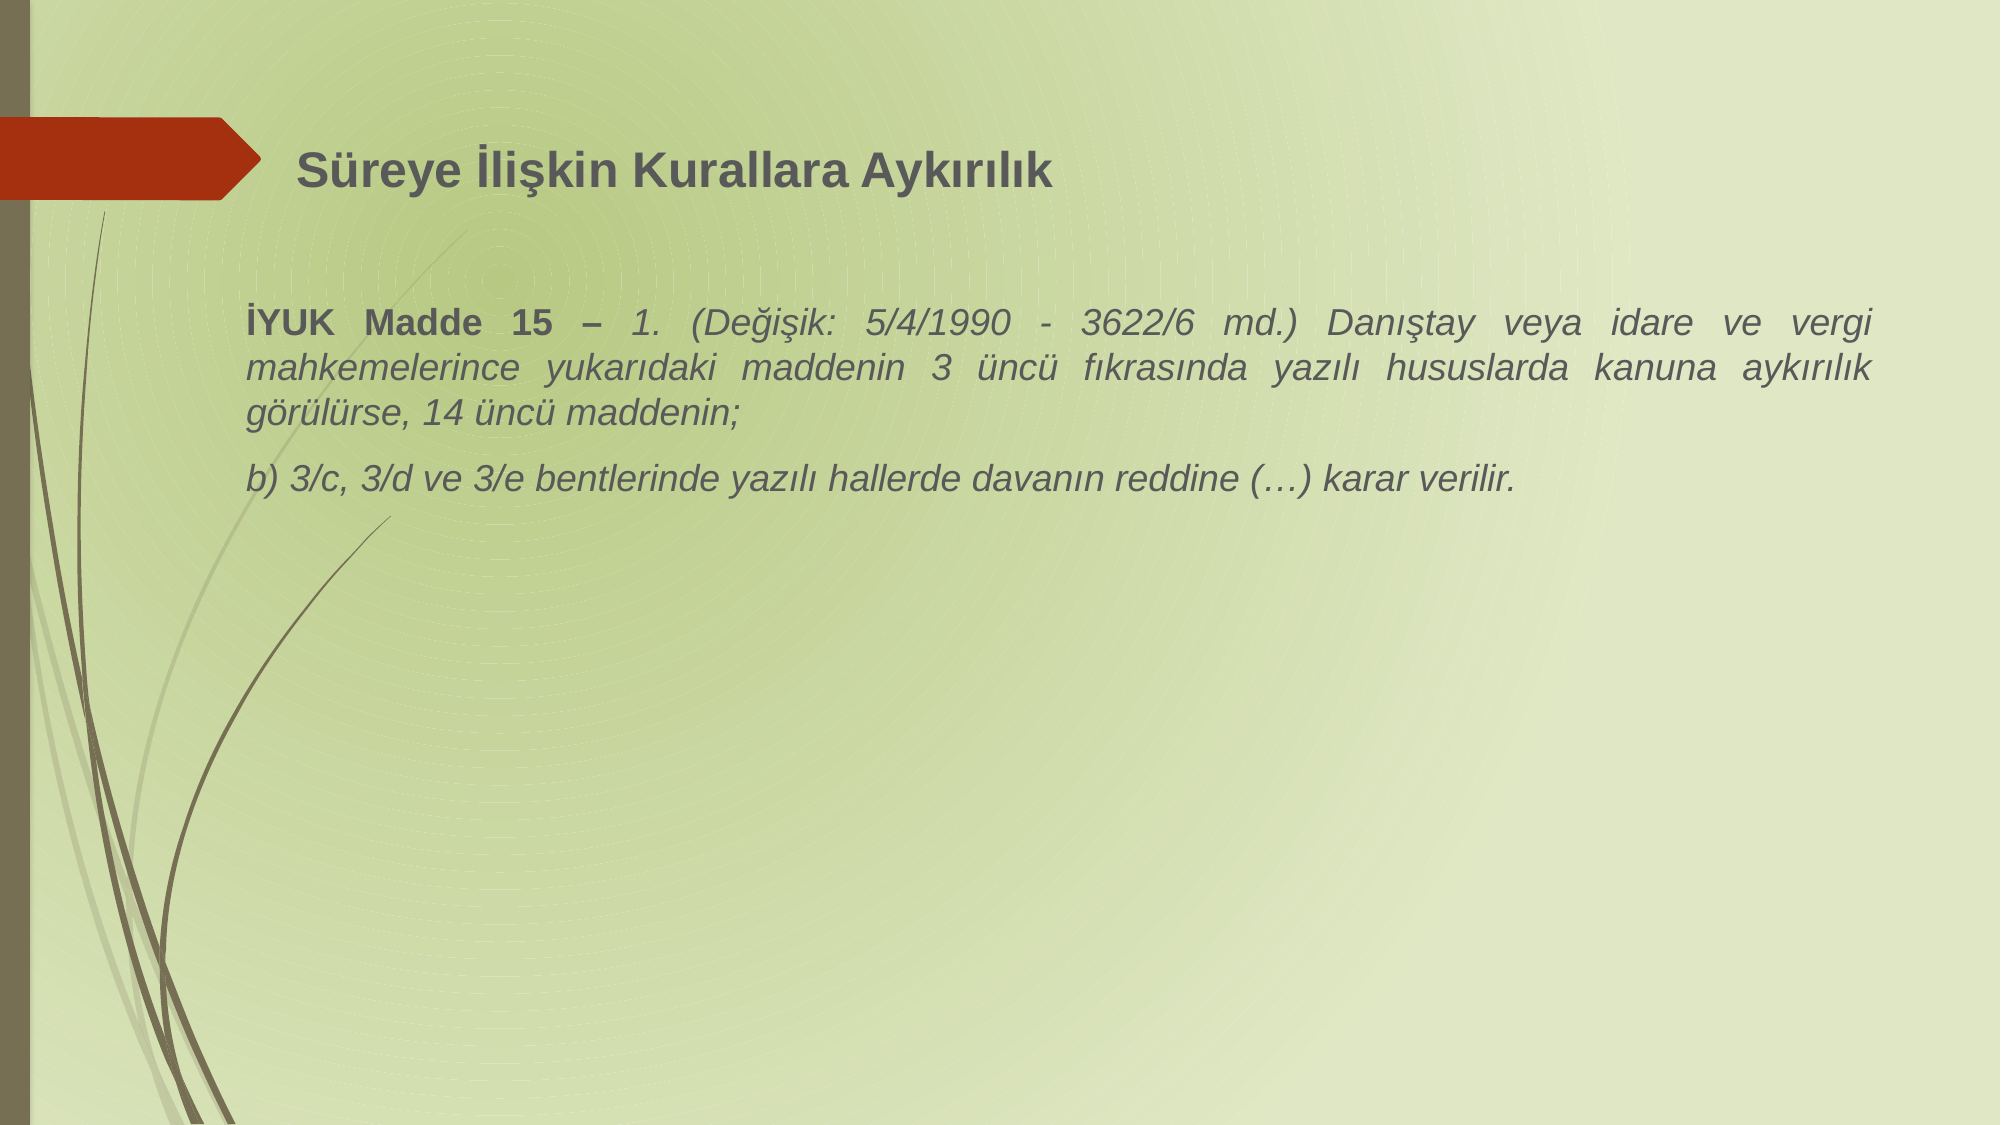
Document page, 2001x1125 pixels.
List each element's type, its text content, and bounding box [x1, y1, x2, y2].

title Süreye İlişkin Kurallara Aykırılık [281, 129, 1906, 269]
list İYUK Madde 15 – 1. (Değişik: 5/4/1990 - 3622/6 md.) Danıştay veya idare ve vergi mahkemelerince yukarıdaki maddenin 3 üncü fıkrasında yazılı hususlarda kanuna aykırılık görülürse, 14 üncü maddenin; b) 3/c, 3/d ve 3/e bentlerinde yazılı hallerde davanın reddine (…) karar verilir. [231, 290, 1888, 600]
